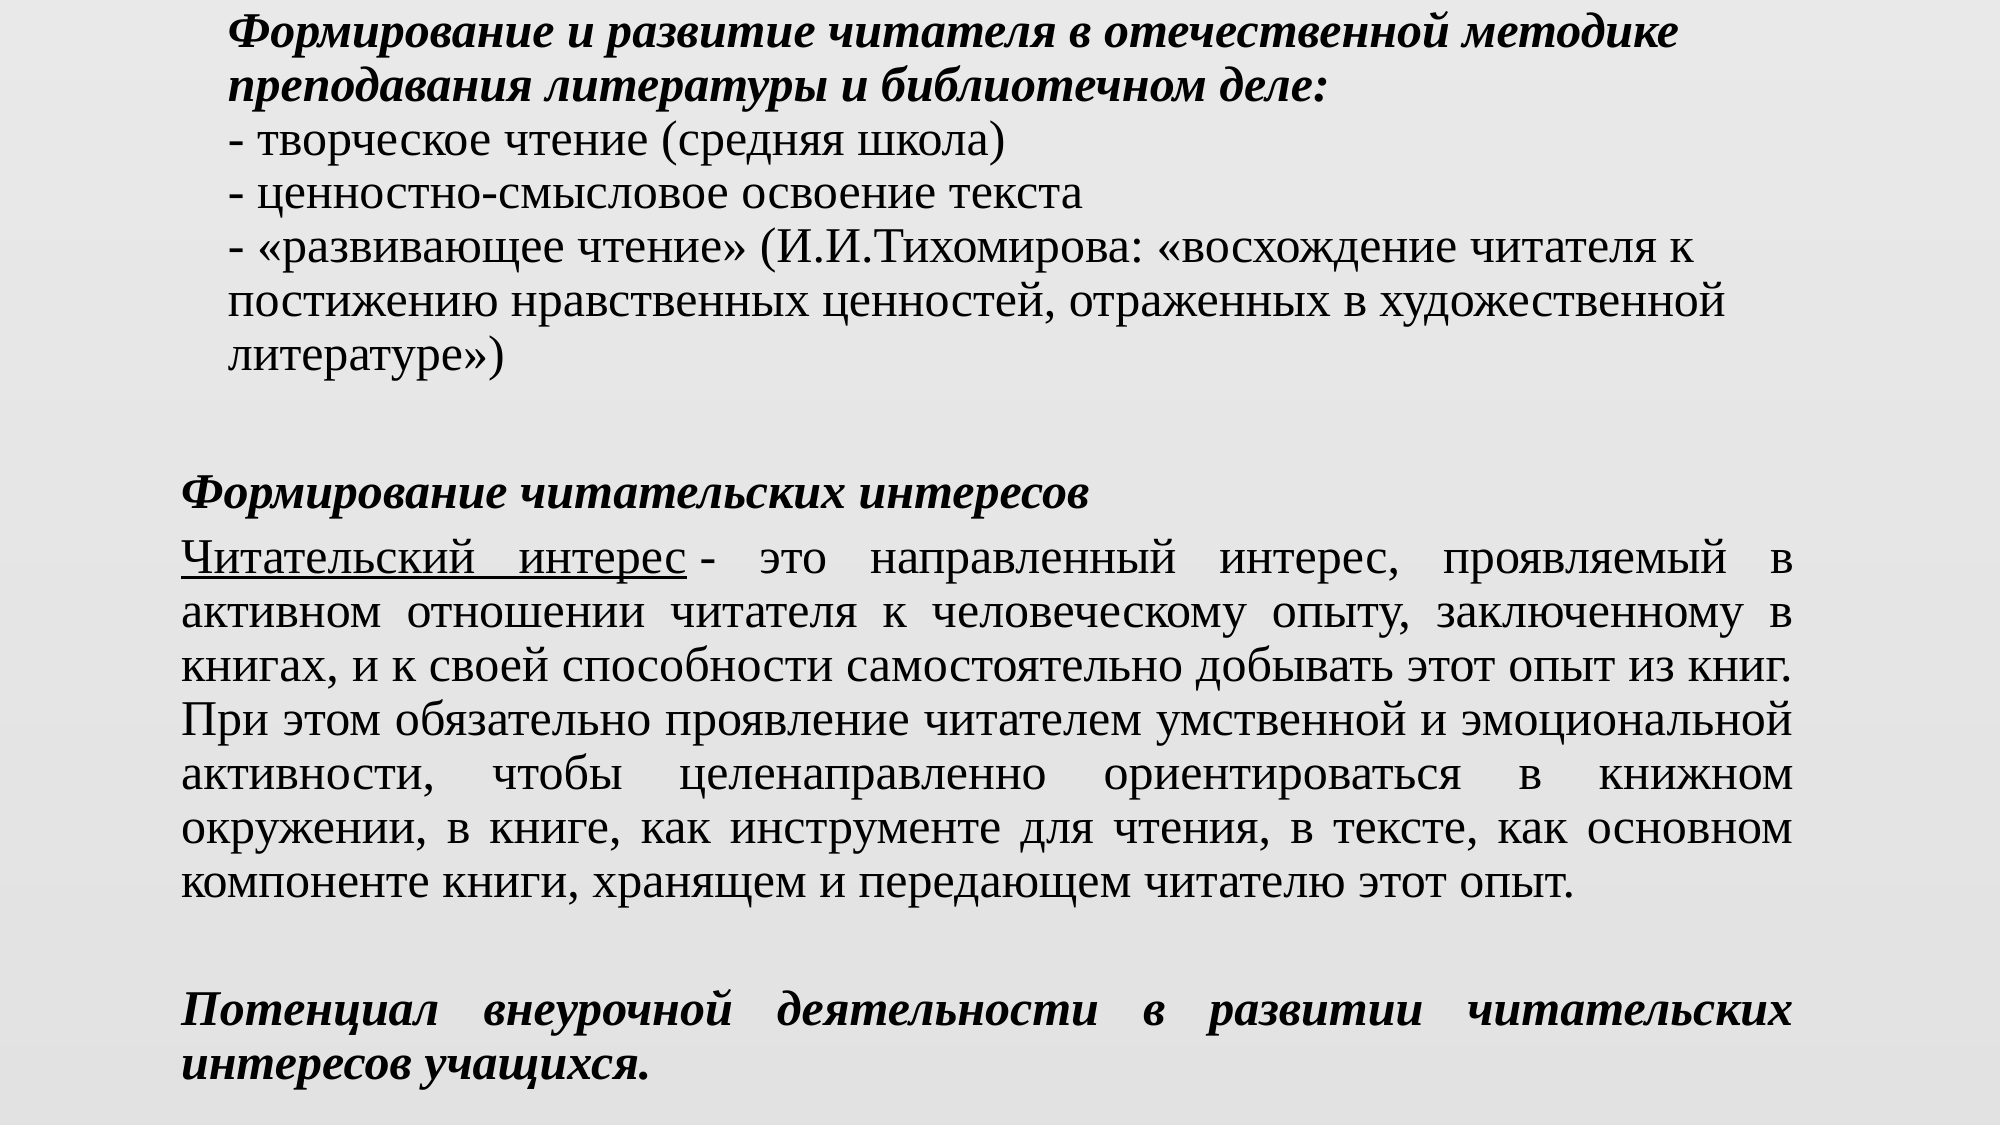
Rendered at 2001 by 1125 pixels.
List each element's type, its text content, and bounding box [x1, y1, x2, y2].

list Формирование читательских интересов Читательский интерес - это направленный интерес, проявляемый в активном отношении читателя к человеческому опыту, заключенному в книгах, и к своей способности самостоятельно добывать этот опыт из книг. При этом обязательно проявление читателем умственной и эмоциональной активности, чтобы целенаправленно ориентироваться в книжном окружении, в книге, как инструменте для чтения, в тексте, как основном компоненте книги, хранящем и передающем читателю этот опыт. Потенциал внеурочной деятельности в развитии читательских интересов учащихся. [91, 387, 1809, 934]
title Формирование и развитие читателя в отечественной методике преподавания литературы и библиотечном деле: - творческое чтение (средняя школа) - ценностно-смысловое освоение текста - «развивающее чтение» (И.И.Тихомирова: «восхождение читателя к постижению нравственных ценностей, отраженных в художественной литературе») [212, 164, 1879, 282]
